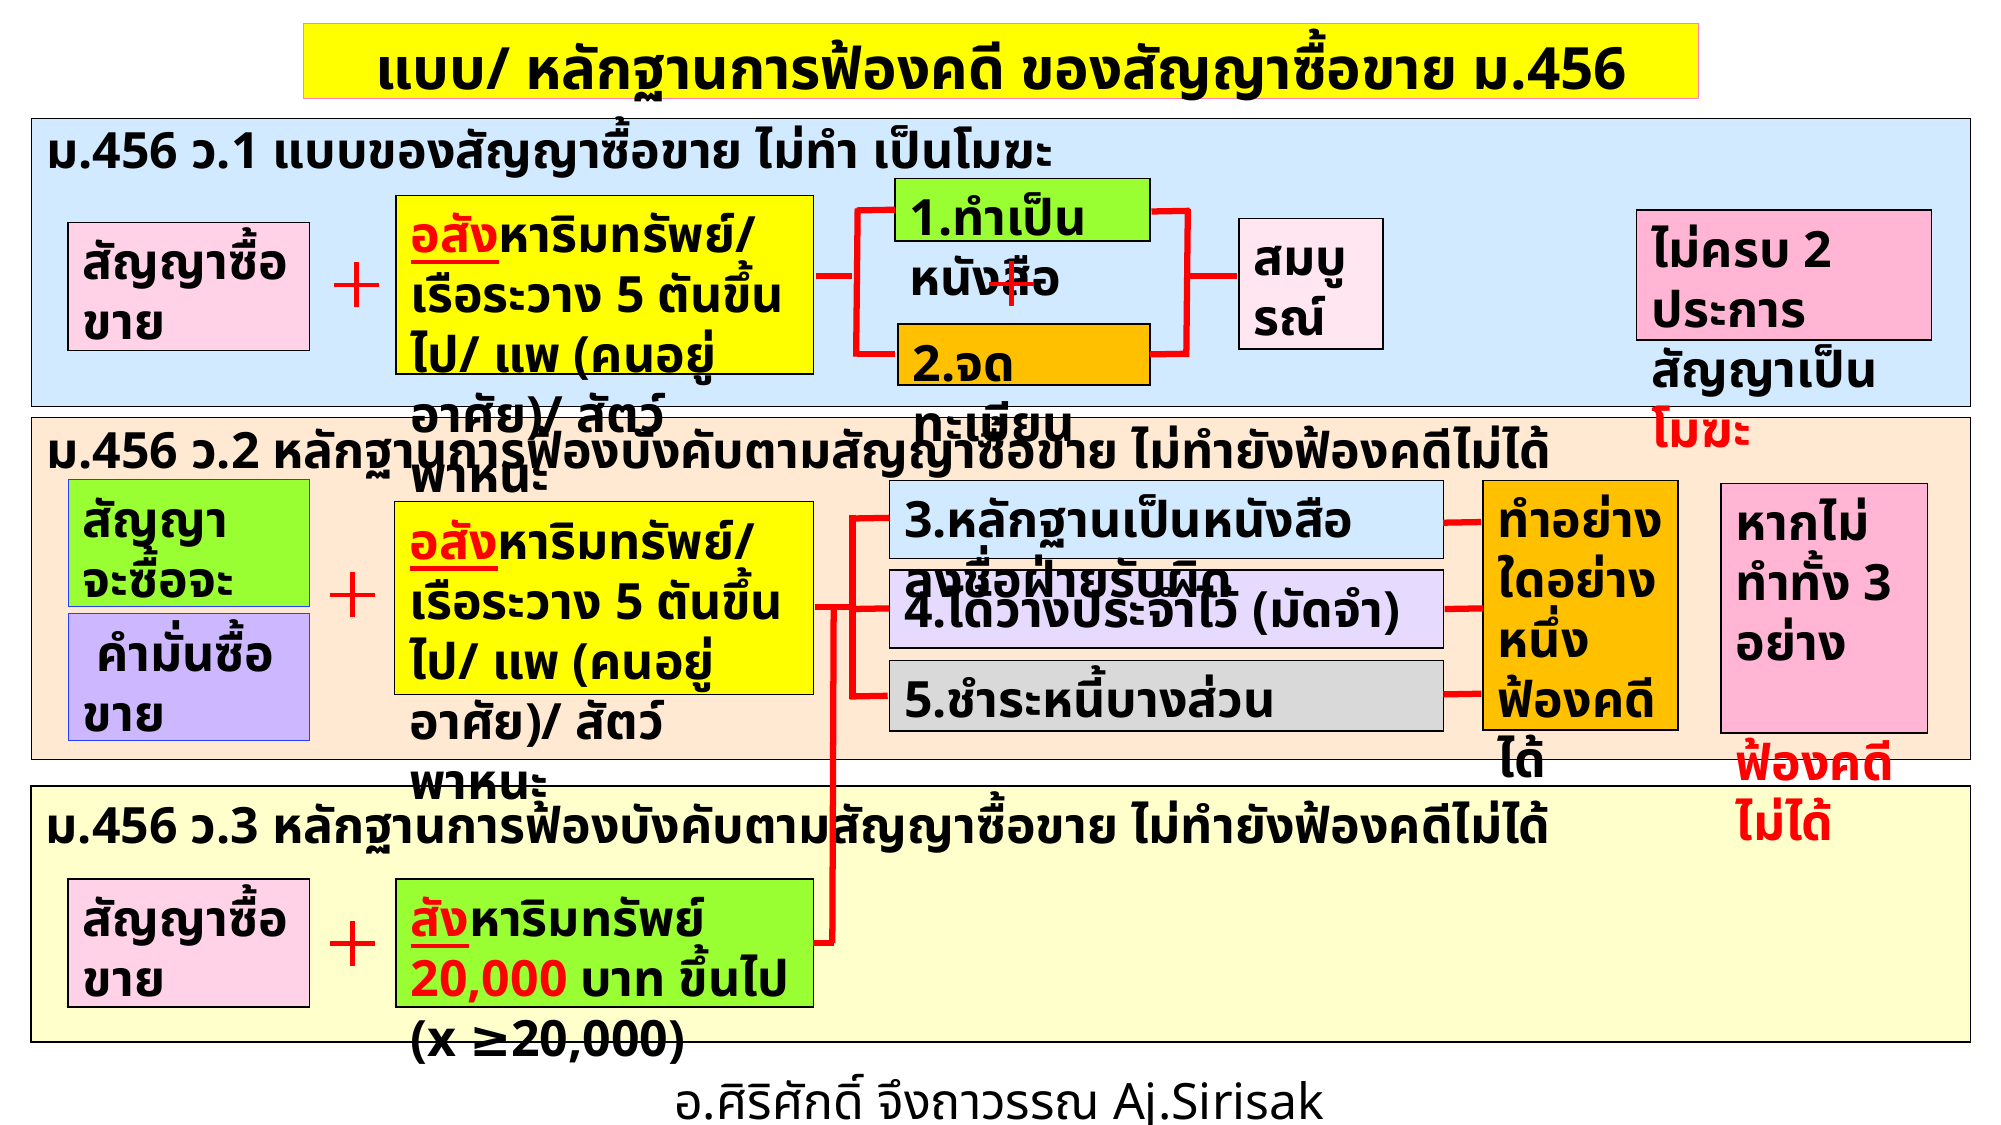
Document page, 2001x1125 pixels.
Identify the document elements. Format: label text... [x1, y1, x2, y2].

text_box [334, 262, 379, 307]
text_box ทำอย่างใดอย่างหนึ่งฟ้องคดีได้ [1483, 480, 1679, 731]
text_box 5.ชำระหนี้บางส่วน [889, 660, 1444, 731]
text_box คำมั่นซื้อขาย [68, 613, 310, 741]
text_box ม.456 ว.2 หลักฐานการฟ้องบังคับตามสัญญาซื้อขาย ไม่ทำยังฟ้องคดีไม่ได้ [31, 417, 1971, 760]
text_box อ.ศิริศักดิ์ จึงถาวรรณ Aj.Sirisak Jungthawan [531, 1062, 1468, 1112]
text_box หากไม่ทำทั้ง 3 อย่าง ฟ้องคดีไม่ได้ [1721, 483, 1928, 734]
text_box [330, 572, 375, 617]
text_box 2.จดทะเบียน [898, 323, 1150, 385]
text_box สังหาริมทรัพย์ 20,000 บาท ขึ้นไป (x ≥20,000) [395, 879, 814, 1007]
text_box ไม่ครบ 2 ประการ สัญญาเป็นโมฆะ [1636, 209, 1932, 341]
text_box 3.หลักฐานเป็นหนังสือ ลงชื่อฝ่ายรับผิด [889, 480, 1444, 559]
text_box 4.ได้วางประจำไว้ (มัดจำ) [889, 569, 1444, 649]
text_box ม.456 ว.3 หลักฐานการฟ้องบังคับตามสัญญาซื้อขาย ไม่ทำยังฟ้องคดีไม่ได้ [30, 785, 1971, 1042]
text_box ม.456 ว.1 แบบของสัญญาซื้อขาย ไม่ทำ เป็นโมฆะ [31, 118, 1971, 407]
text_box อสังหาริมทรัพย์/ เรือระวาง 5 ตันขึ้นไป/ แพ (คนอยู่อาศัย)/ สัตว์พาหนะ [394, 501, 814, 695]
text_box อสังหาริมทรัพย์/ เรือระวาง 5 ตันขึ้นไป/ แพ (คนอยู่อาศัย)/ สัตว์พาหนะ [395, 195, 814, 375]
text_box [989, 261, 1034, 306]
text_box [330, 921, 375, 966]
text_box สมบูรณ์ [1238, 218, 1383, 349]
text_box สัญญาซื้อขาย [68, 222, 310, 351]
text_box สัญญาซื้อขาย [68, 879, 310, 1007]
text_box 1.ทำเป็นหนังสือ [894, 178, 1150, 242]
text_box แบบ/ หลักฐานการฟ้องคดี ของสัญญาซื้อขาย ม.456 [303, 23, 1699, 99]
text_box สัญญา จะซื้อจะขาย [68, 479, 310, 607]
